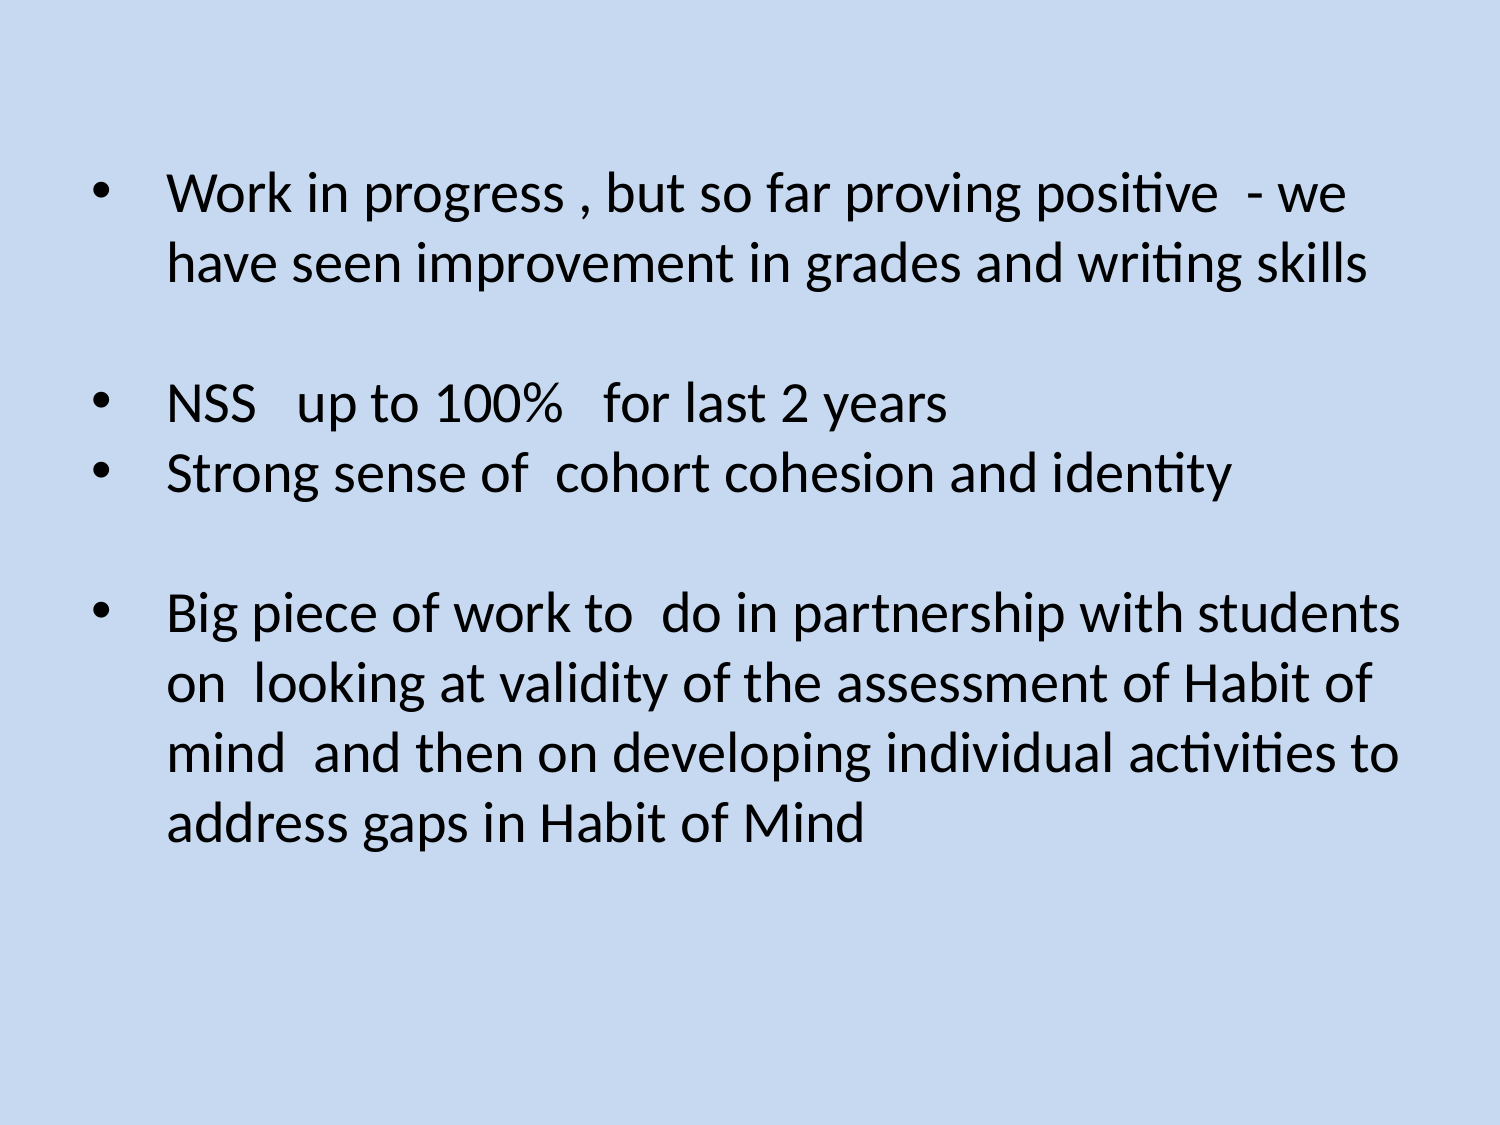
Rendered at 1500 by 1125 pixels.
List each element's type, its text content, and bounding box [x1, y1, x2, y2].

text_box Work in progress , but so far proving positive - we have seen improvement in grades and writing skills NSS up to 100% for last 2 years Strong sense of cohort cohesion and identity Big piece of work to do in partnership with students on looking at validity of the assessment of Habit of mind and then on developing individual activities to address gaps in Habit of Mind [76, 101, 1459, 1092]
